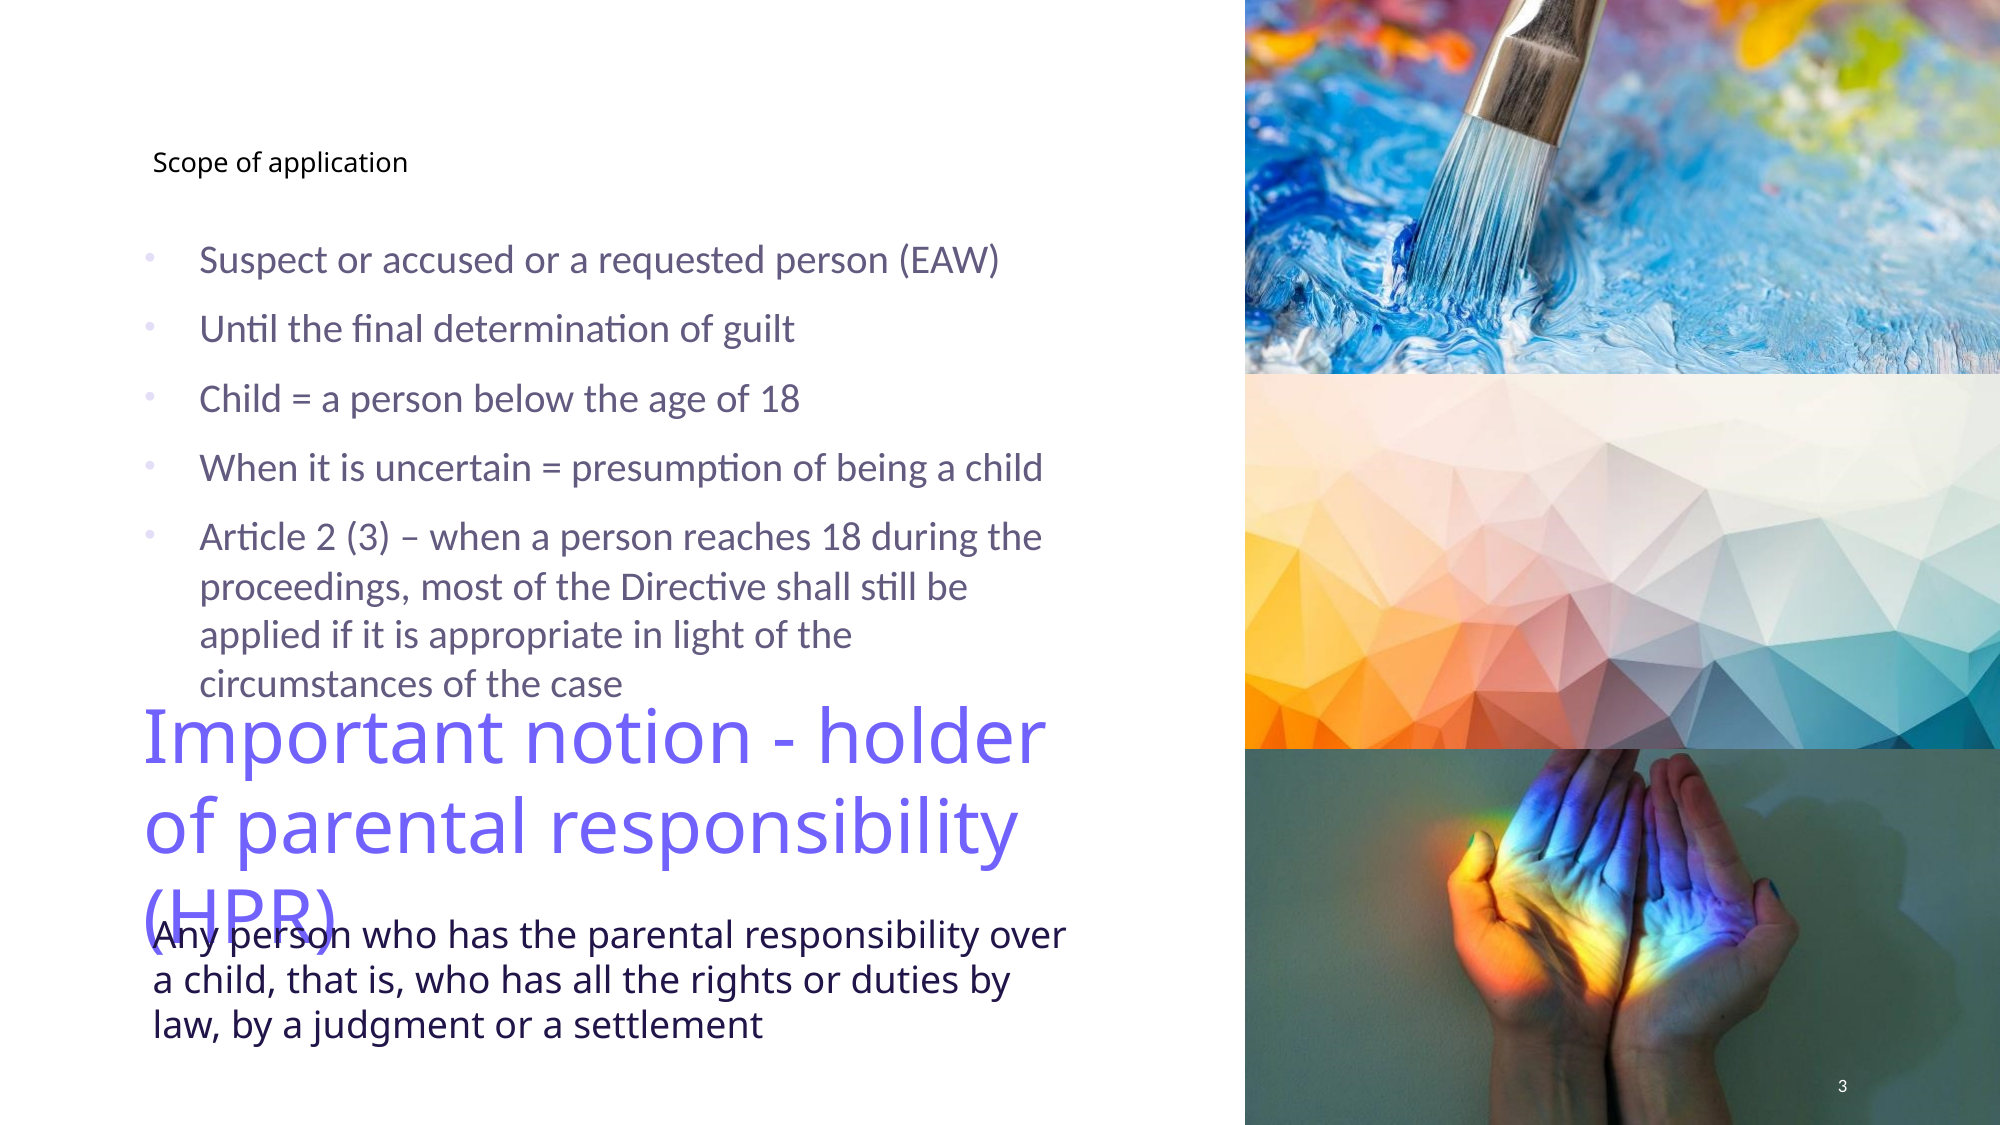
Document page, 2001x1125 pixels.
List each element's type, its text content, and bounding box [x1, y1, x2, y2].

title Scope of application [138, 140, 1109, 186]
text_box Any person who has the parental responsibility over a child, that is, who has all the rights or duties by law, by a judgment or a settlement [137, 903, 1100, 1053]
picture [1244, 0, 2000, 1125]
list Suspect or accused or a requested person (EAW) Until the final determination of guilt Child = a person below the age of 18 When it is uncertain = presumption of being a child Article 2 (3) – when a person reaches 18 during the proceedings, most of the Directive shall still be applied if it is appropriate in light of the circumstances of the case [129, 224, 1100, 680]
text_box Important notion - holder of parental responsibility (HPR) [129, 680, 1130, 966]
